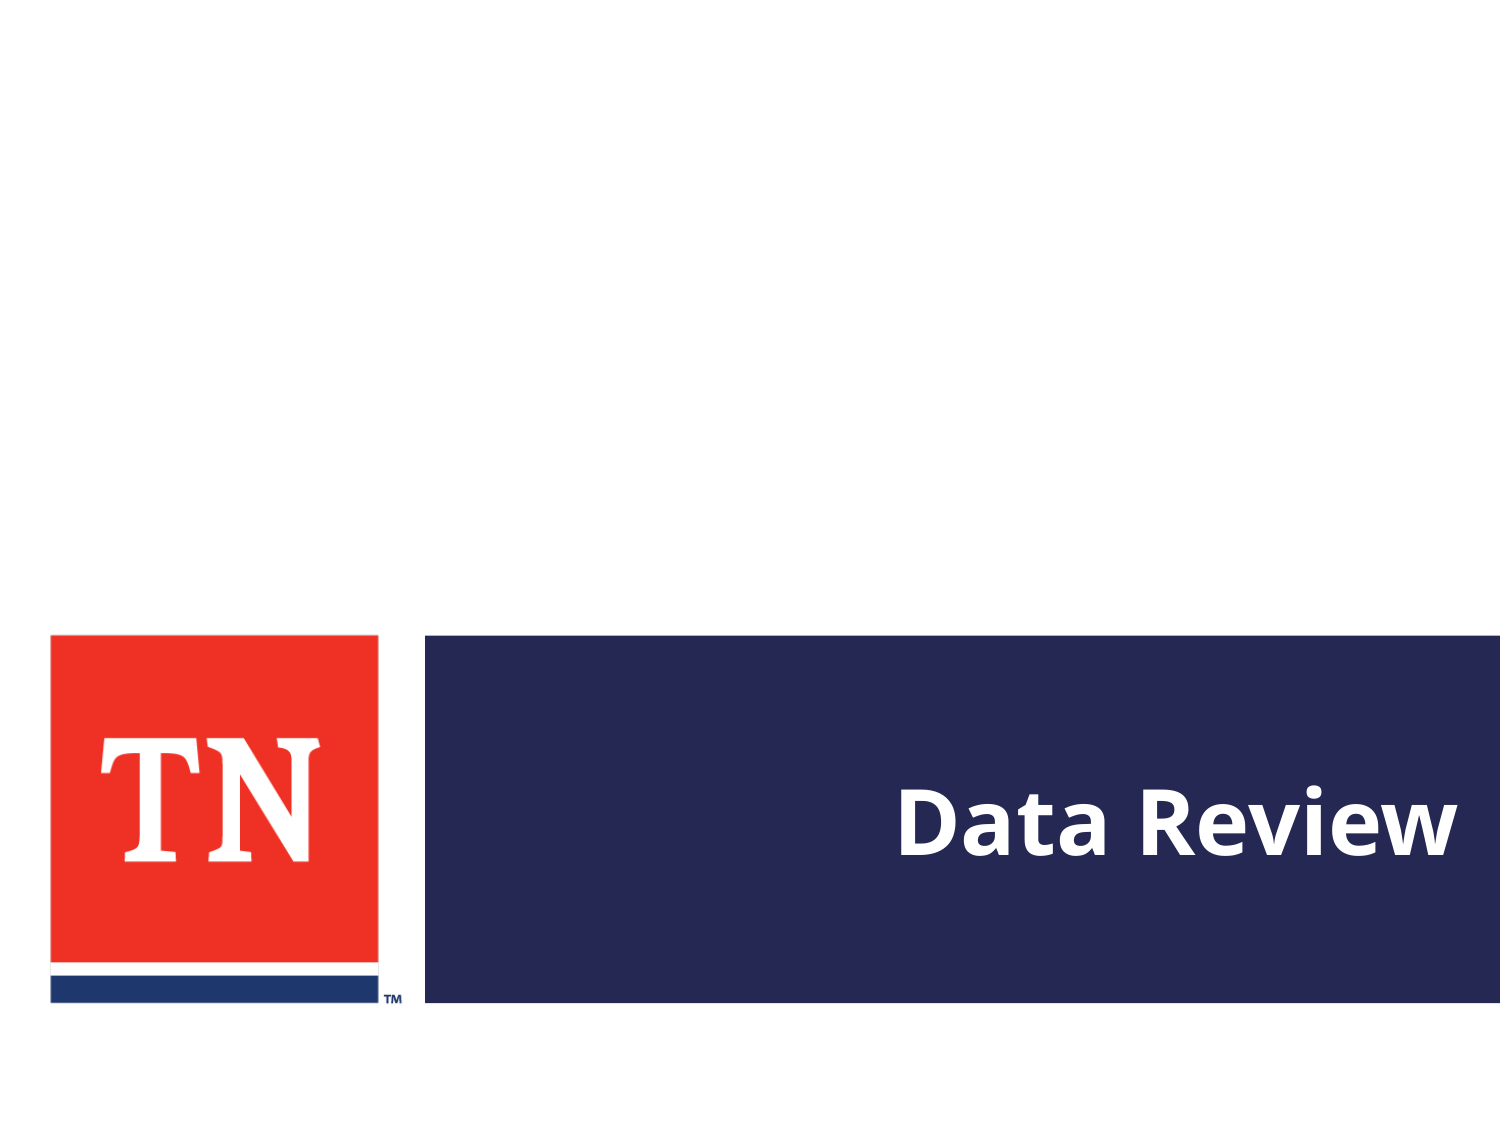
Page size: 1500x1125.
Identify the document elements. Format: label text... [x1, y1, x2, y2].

picture [24, 617, 438, 1021]
title Data Review [437, 650, 1475, 988]
